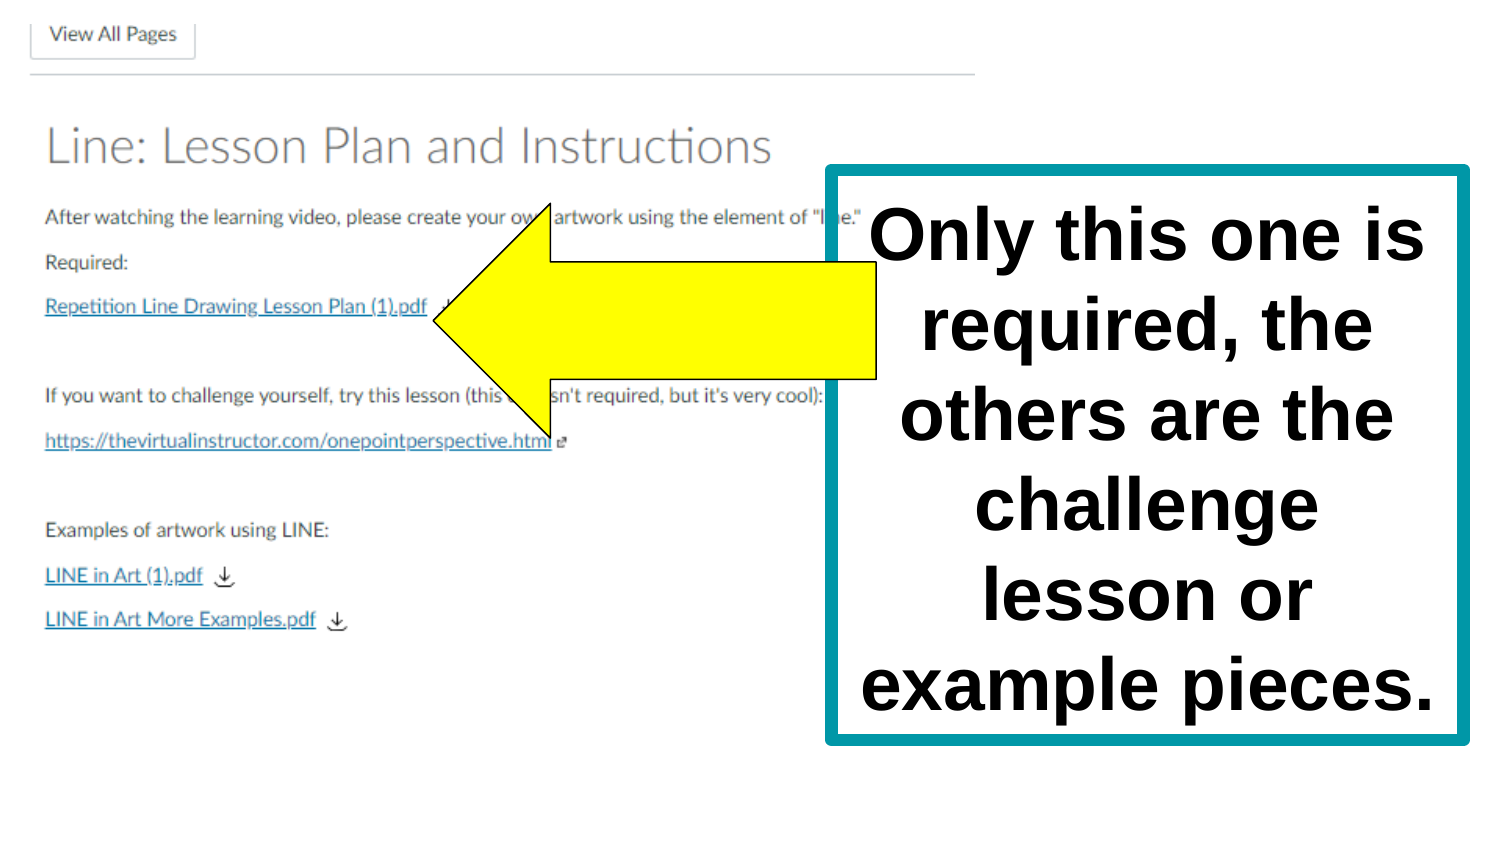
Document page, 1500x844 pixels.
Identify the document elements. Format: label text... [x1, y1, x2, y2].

text_box Only this one is required, the others are the challenge lesson or example pieces. [831, 169, 1464, 740]
picture [24, 24, 976, 690]
